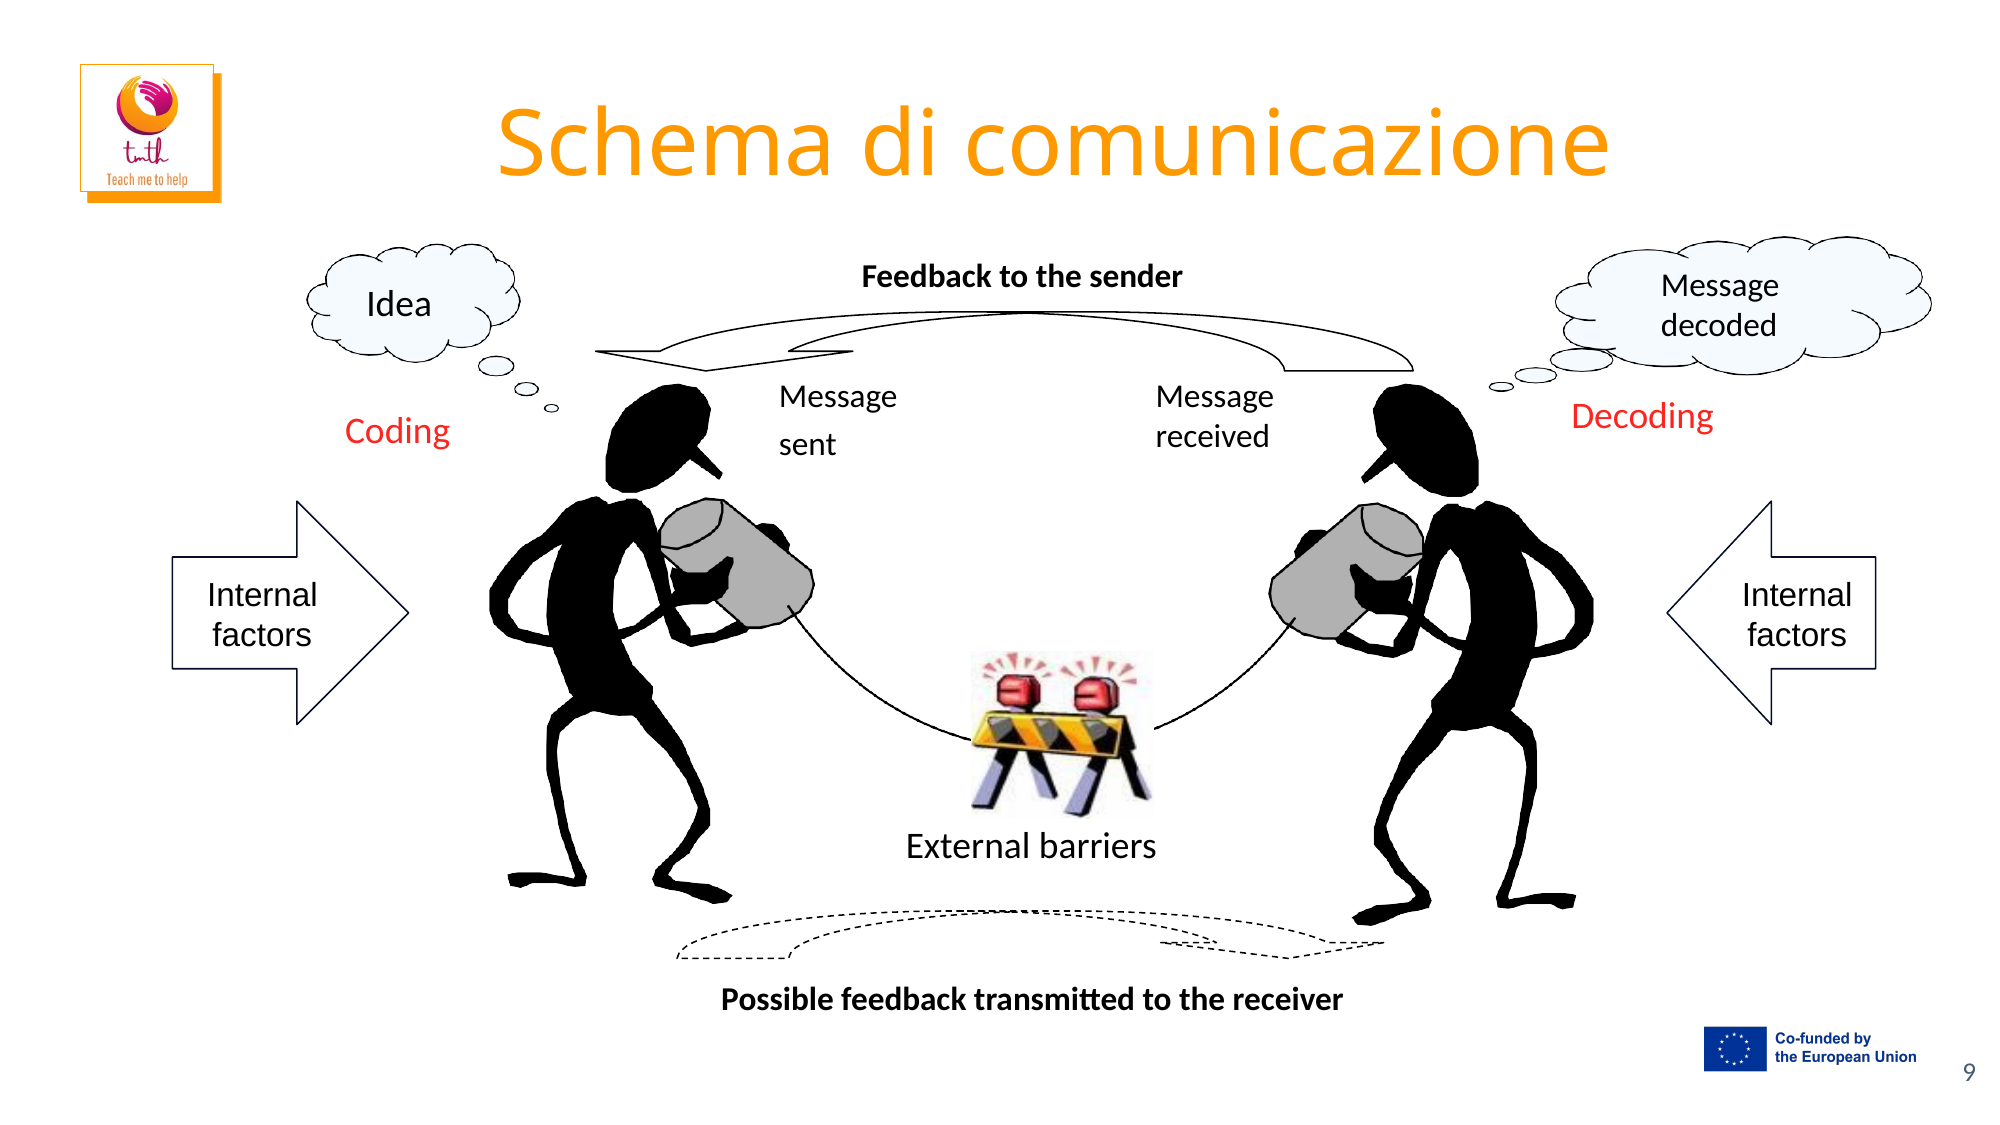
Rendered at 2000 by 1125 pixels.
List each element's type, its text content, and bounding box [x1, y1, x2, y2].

title Schema di comunicazione [254, 76, 1855, 202]
picture [306, 236, 1932, 926]
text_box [590, 252, 1474, 1019]
slide_number ‹#› [1871, 1038, 1992, 1125]
picture [81, 65, 213, 191]
text_box Internal factors [172, 501, 300, 725]
picture [1704, 1023, 1919, 1075]
